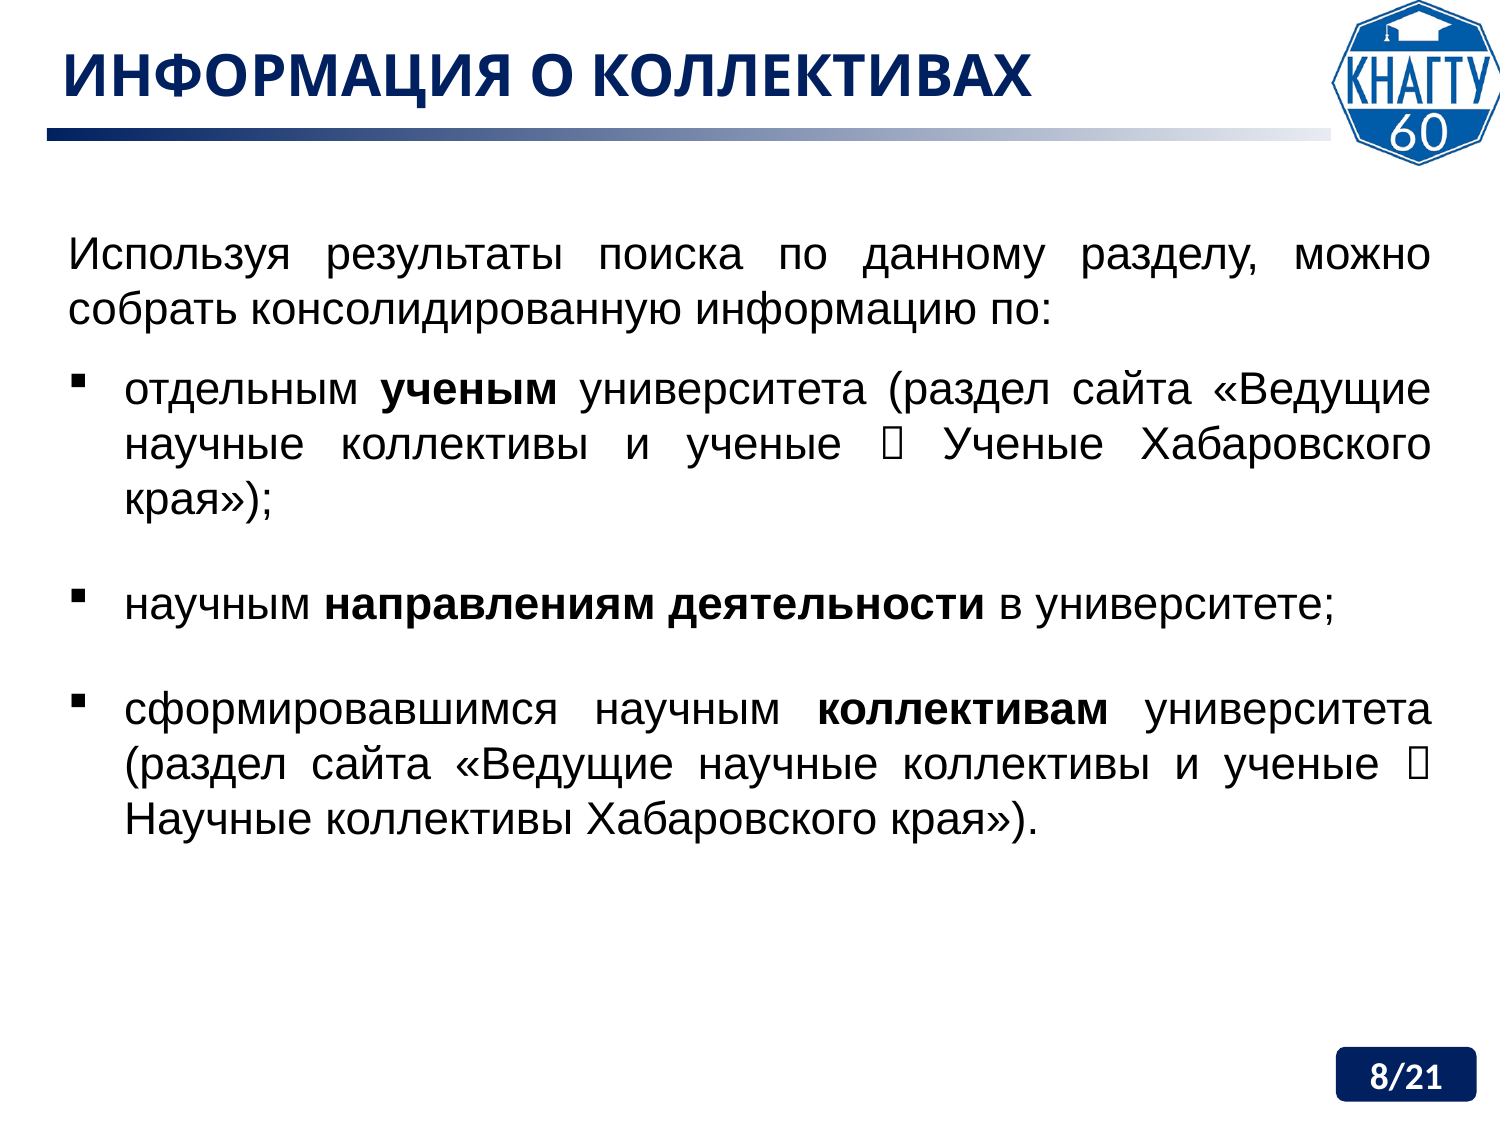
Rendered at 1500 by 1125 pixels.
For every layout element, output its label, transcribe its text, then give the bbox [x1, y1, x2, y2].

text_box Информация о коллективах [46, 30, 1326, 116]
picture [1331, 0, 1500, 166]
text_box [45, 127, 1326, 143]
text_box 8/21 [1333, 1044, 1479, 1104]
text_box Используя результаты поиска по данному разделу, можно собрать консолидированную информацию по: отдельным ученым университета (раздел сайта «Ведущие научные коллективы и ученые  Ученые Хабаровского края»); научным направлениям деятельности в университете; сформировавшимся научным коллективам университета (раздел сайта «Ведущие научные коллективы и ученые  Научные коллективы Хабаровского края»). [53, 216, 1447, 852]
